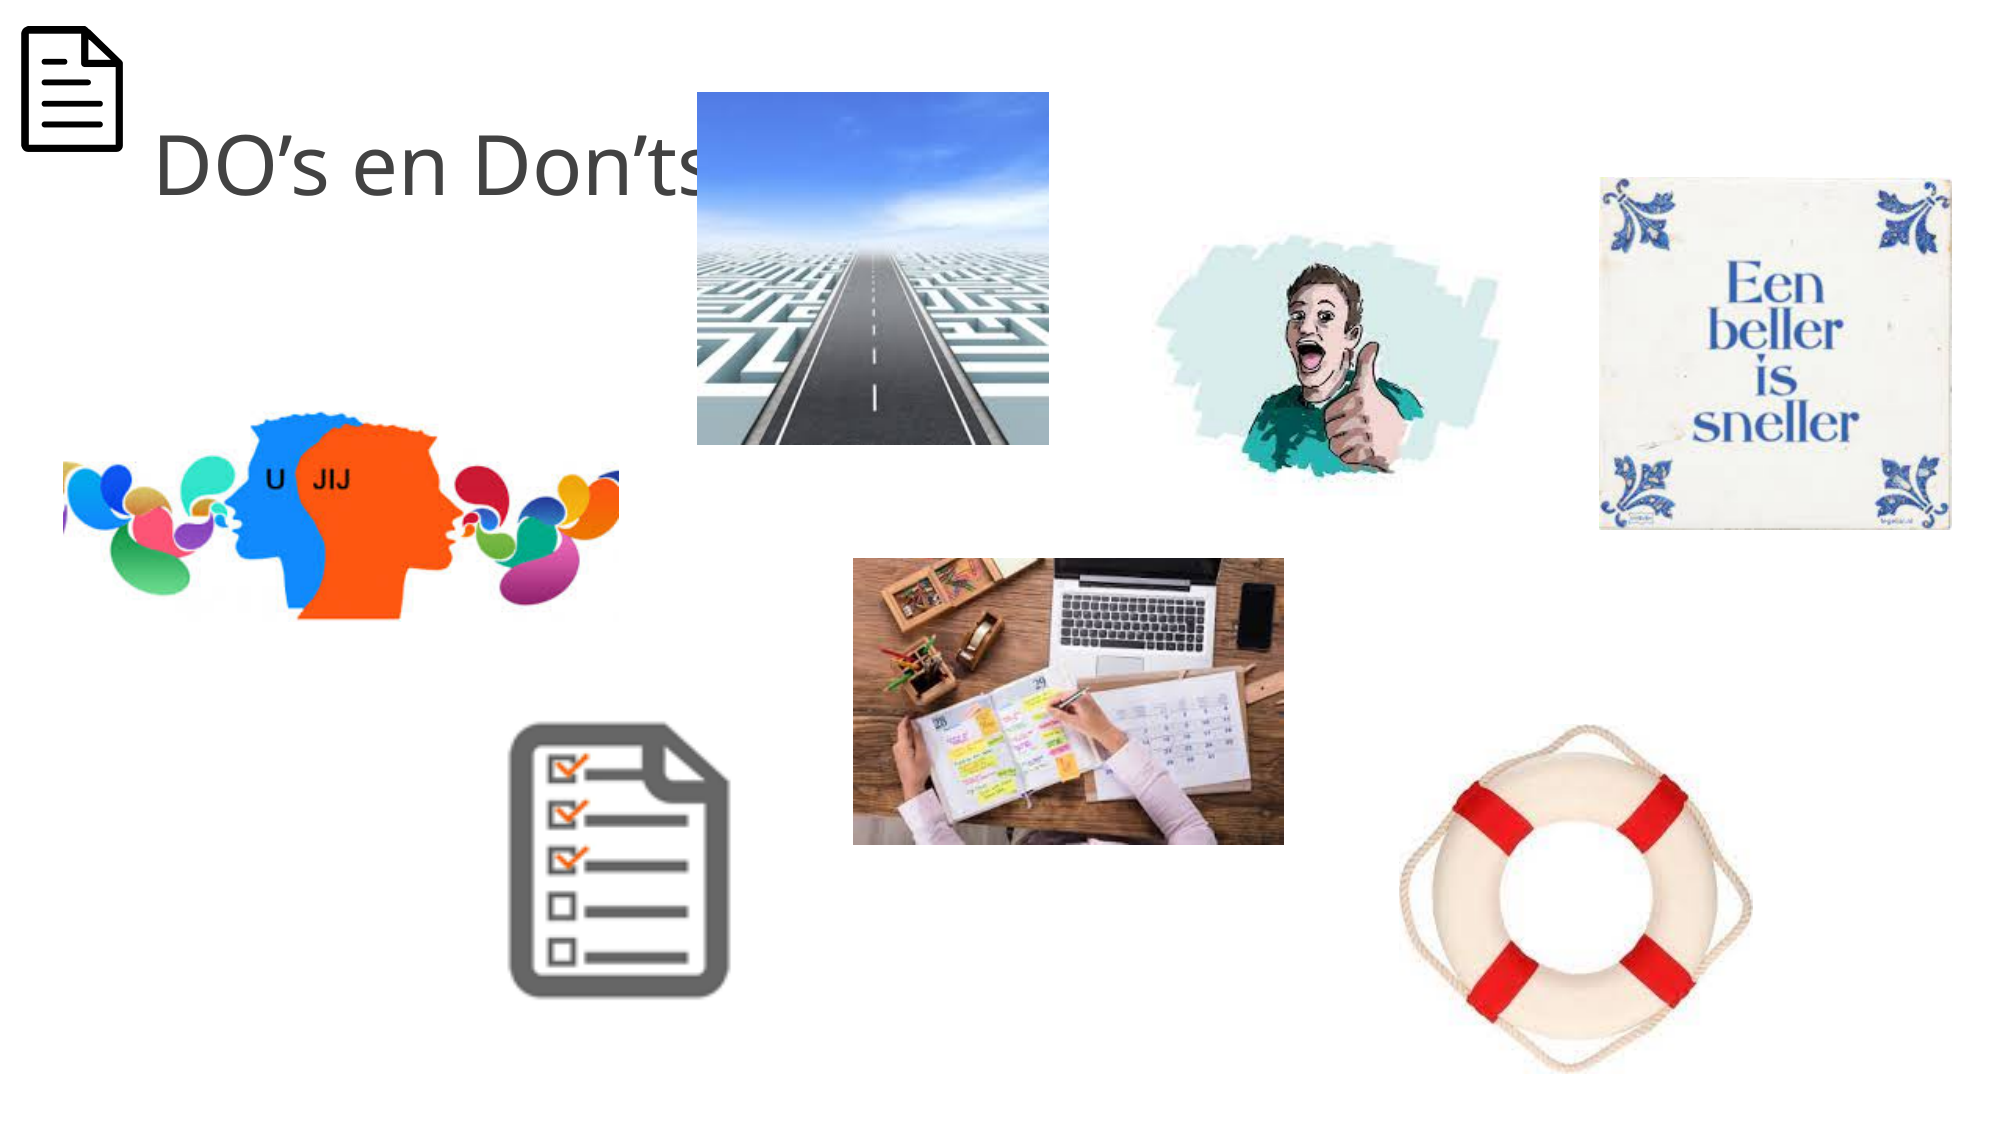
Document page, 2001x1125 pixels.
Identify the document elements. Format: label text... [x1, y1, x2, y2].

picture [63, 399, 619, 622]
picture [1399, 724, 1754, 1074]
picture [697, 92, 1050, 445]
picture [21, 26, 123, 152]
picture [454, 687, 779, 1014]
title DO’s en Don’ts [137, 59, 1863, 278]
picture [1599, 177, 1952, 530]
picture [853, 557, 1284, 845]
picture [1127, 220, 1546, 516]
